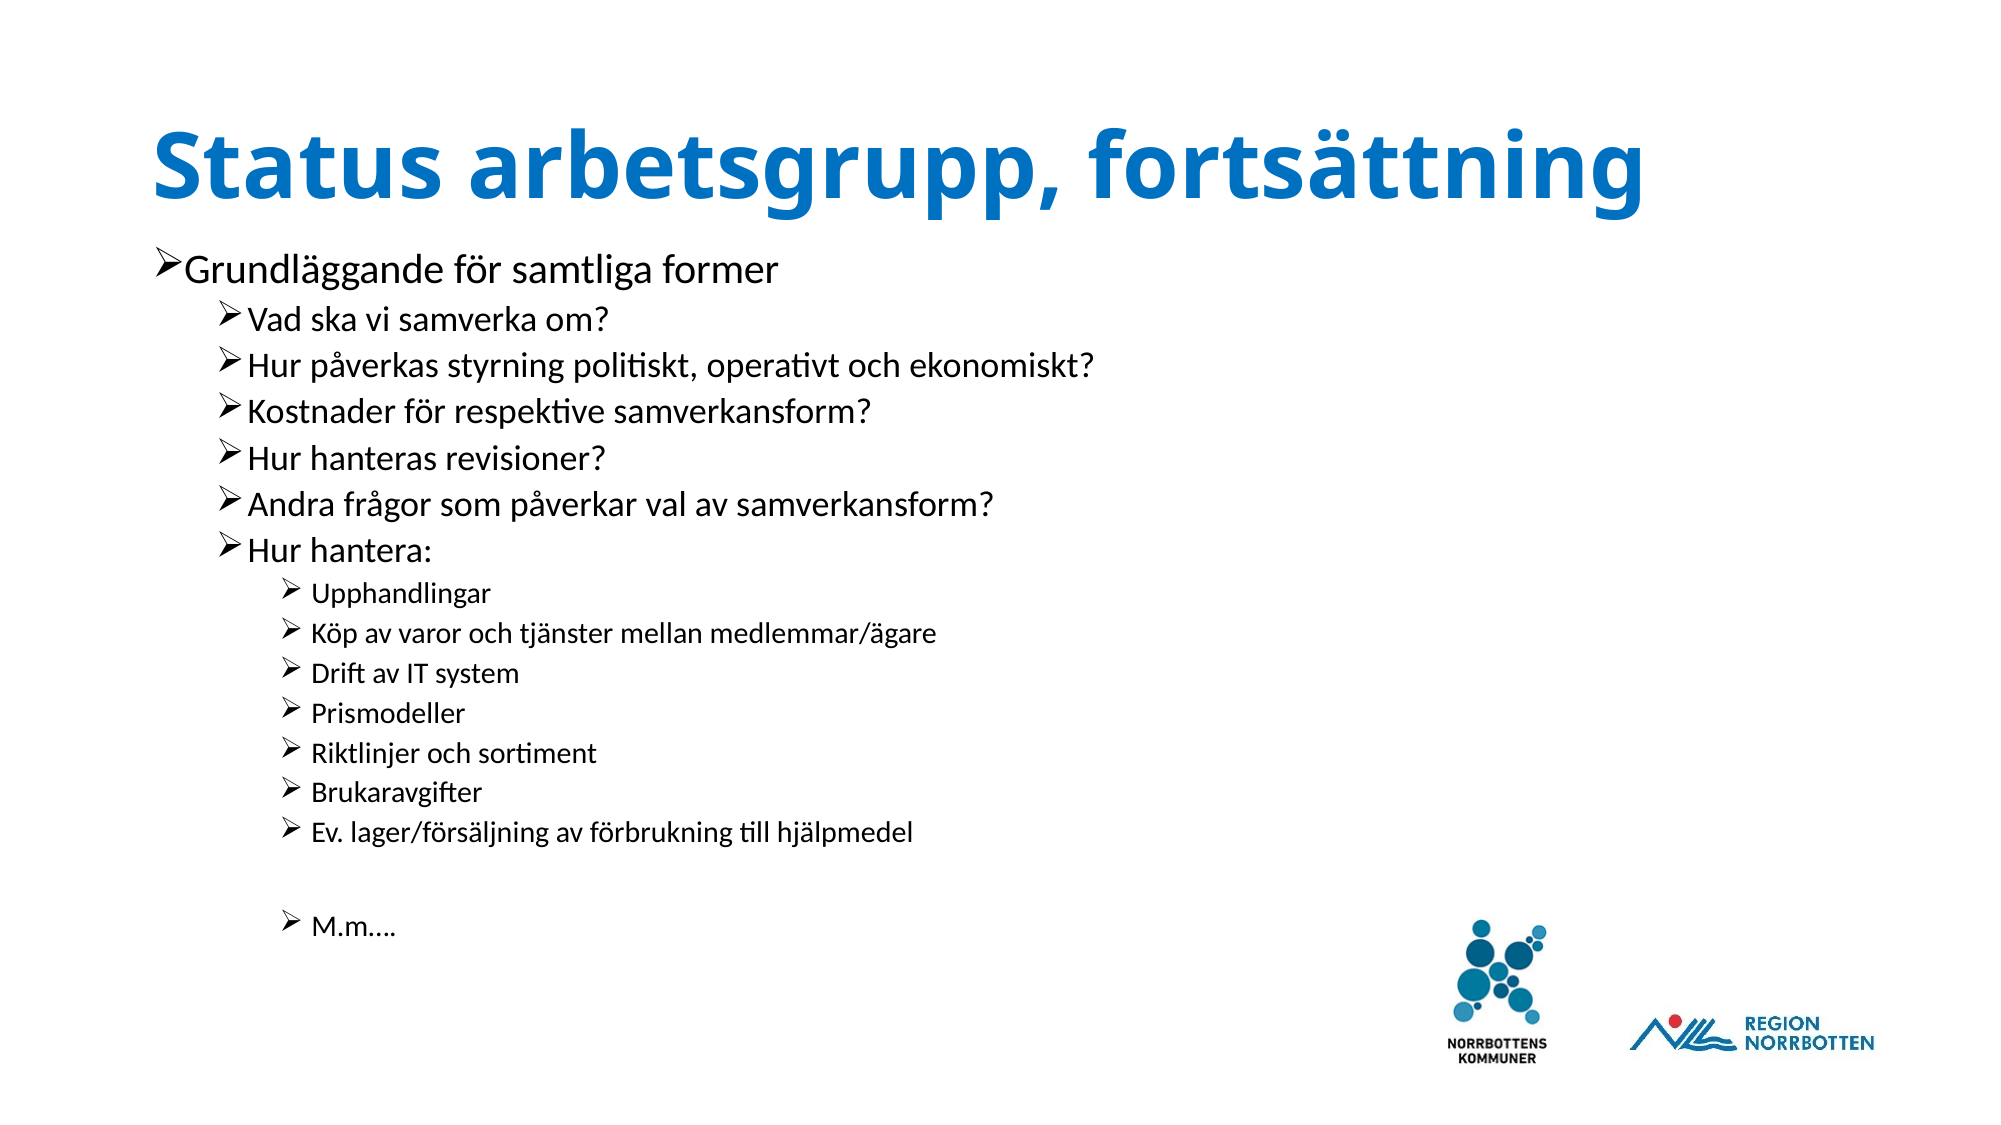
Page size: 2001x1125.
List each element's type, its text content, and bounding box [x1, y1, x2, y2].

picture [1447, 916, 1548, 1067]
picture [1619, 1004, 1887, 1061]
list Grundläggande för samtliga former Vad ska vi samverka om? Hur påverkas styrning politiskt, operativt och ekonomiskt? Kostnader för respektive samverkansform? Hur hanteras revisioner? Andra frågor som påverkar val av samverkansform? Hur hantera: Upphandlingar Köp av varor och tjänster mellan medlemmar/ägare Drift av IT system Prismodeller Riktlinjer och sortiment Brukaravgifter Ev. lager/försäljning av förbrukning till hjälpmedel M.m…. [137, 240, 1863, 954]
title Status arbetsgrupp, fortsättning [137, 59, 1863, 240]
